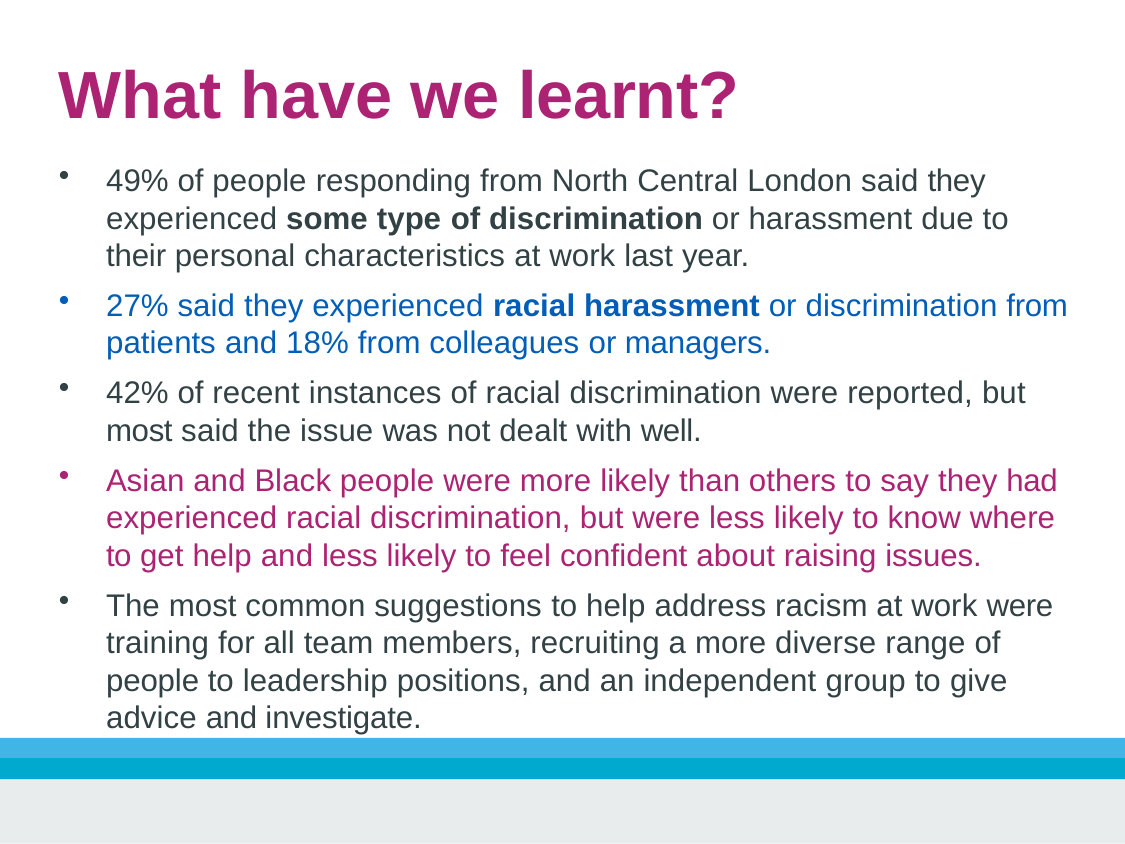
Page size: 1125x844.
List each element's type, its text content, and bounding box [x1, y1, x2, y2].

text_box 49% of people responding from North Central London said they experienced some type of discrimination or harassment due to their personal characteristics at work last year. 27% said they experienced racial harassment or discrimination from patients and 18% from colleagues or managers. 42% of recent instances of racial discrimination were reported, but most said the issue was not dealt with well. Asian and Black people were more likely than others to say they had experienced racial discrimination, but were less likely to know where to get help and less likely to feel confident about raising issues. The most common suggestions to help address racism at work were training for all team members, recruiting a more diverse range of people to leadership positions, and an independent group to give advice and investigate. [56, 158, 1101, 735]
title What have we learnt? [56, 50, 743, 158]
